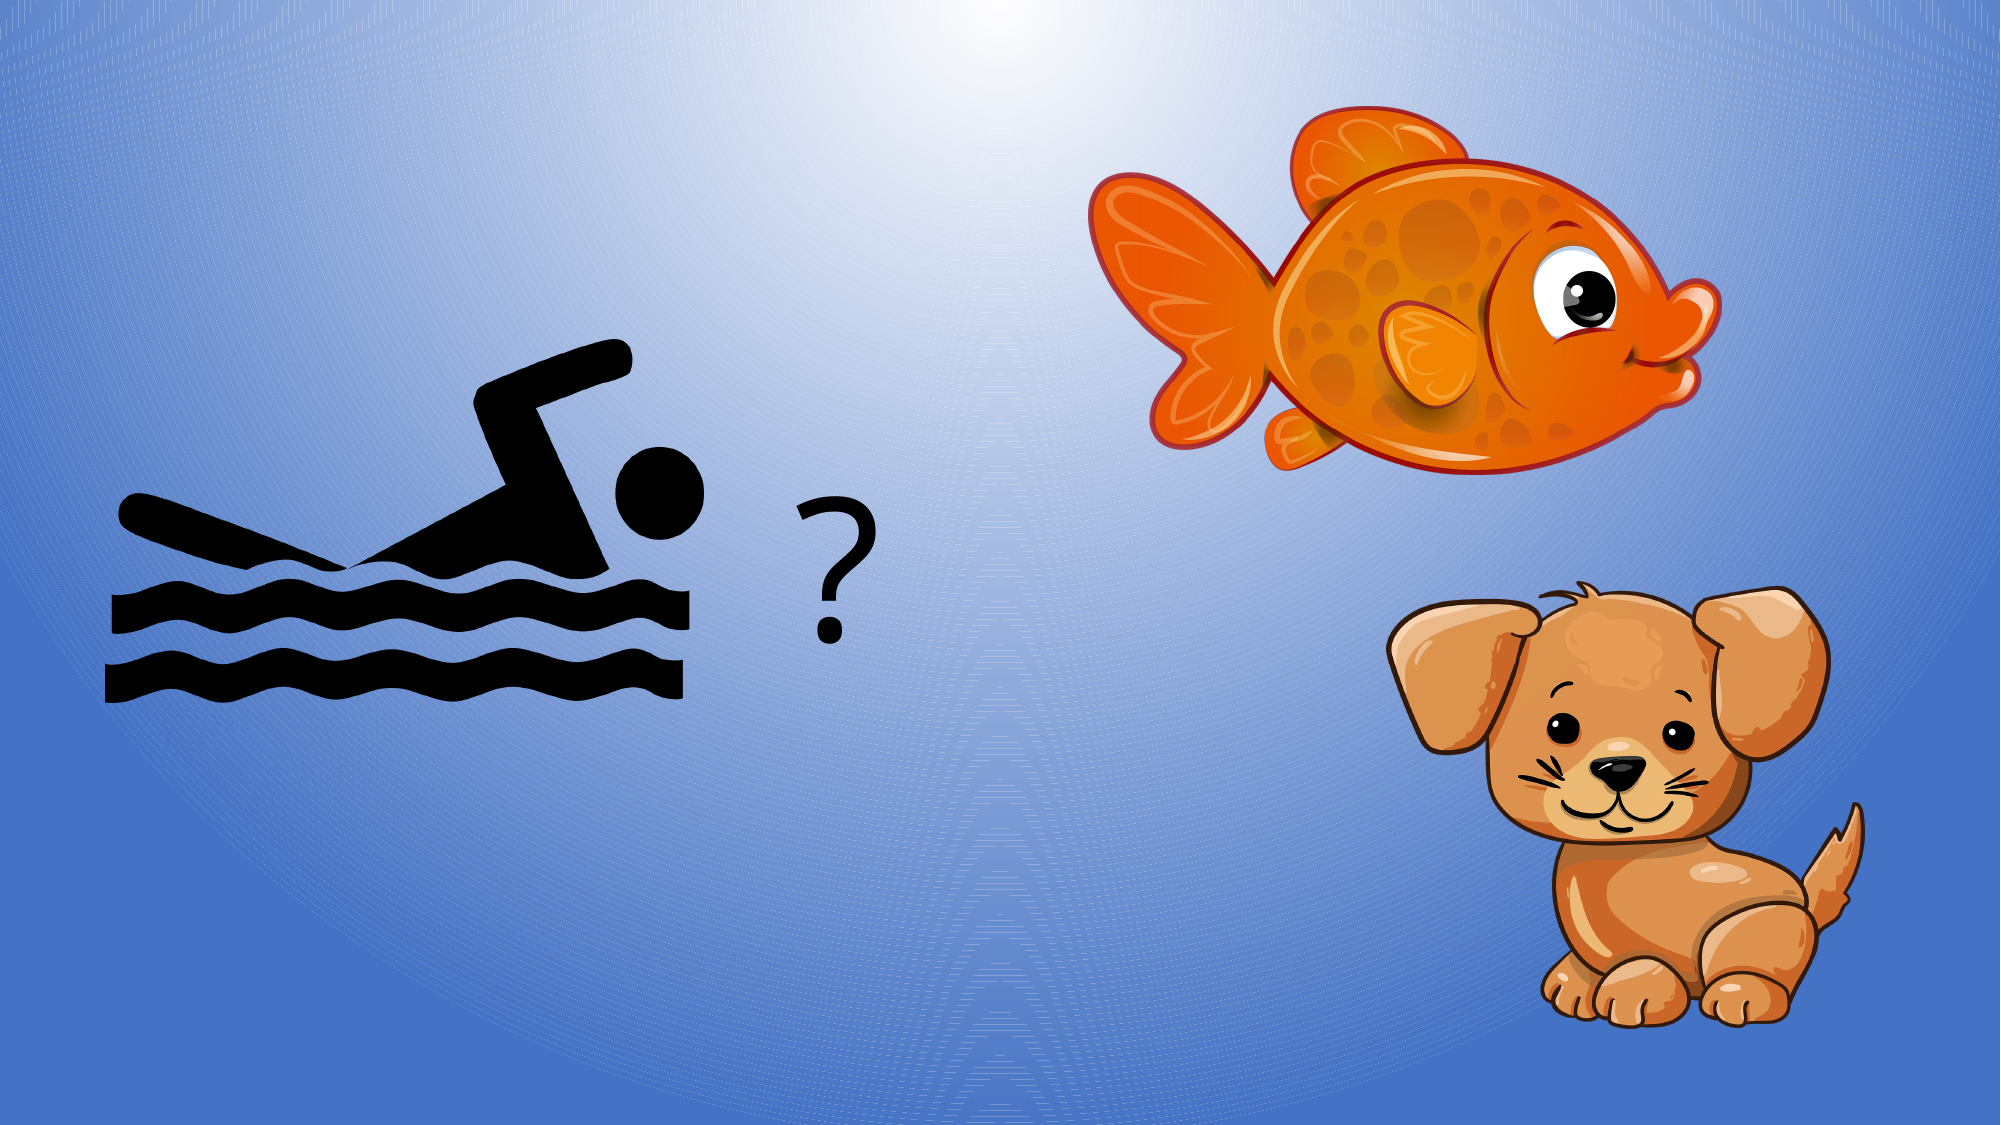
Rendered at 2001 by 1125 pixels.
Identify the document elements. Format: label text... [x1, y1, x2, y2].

picture [1386, 581, 1865, 1029]
picture [1088, 106, 1722, 475]
text_box ? [780, 433, 897, 689]
picture [105, 339, 704, 703]
